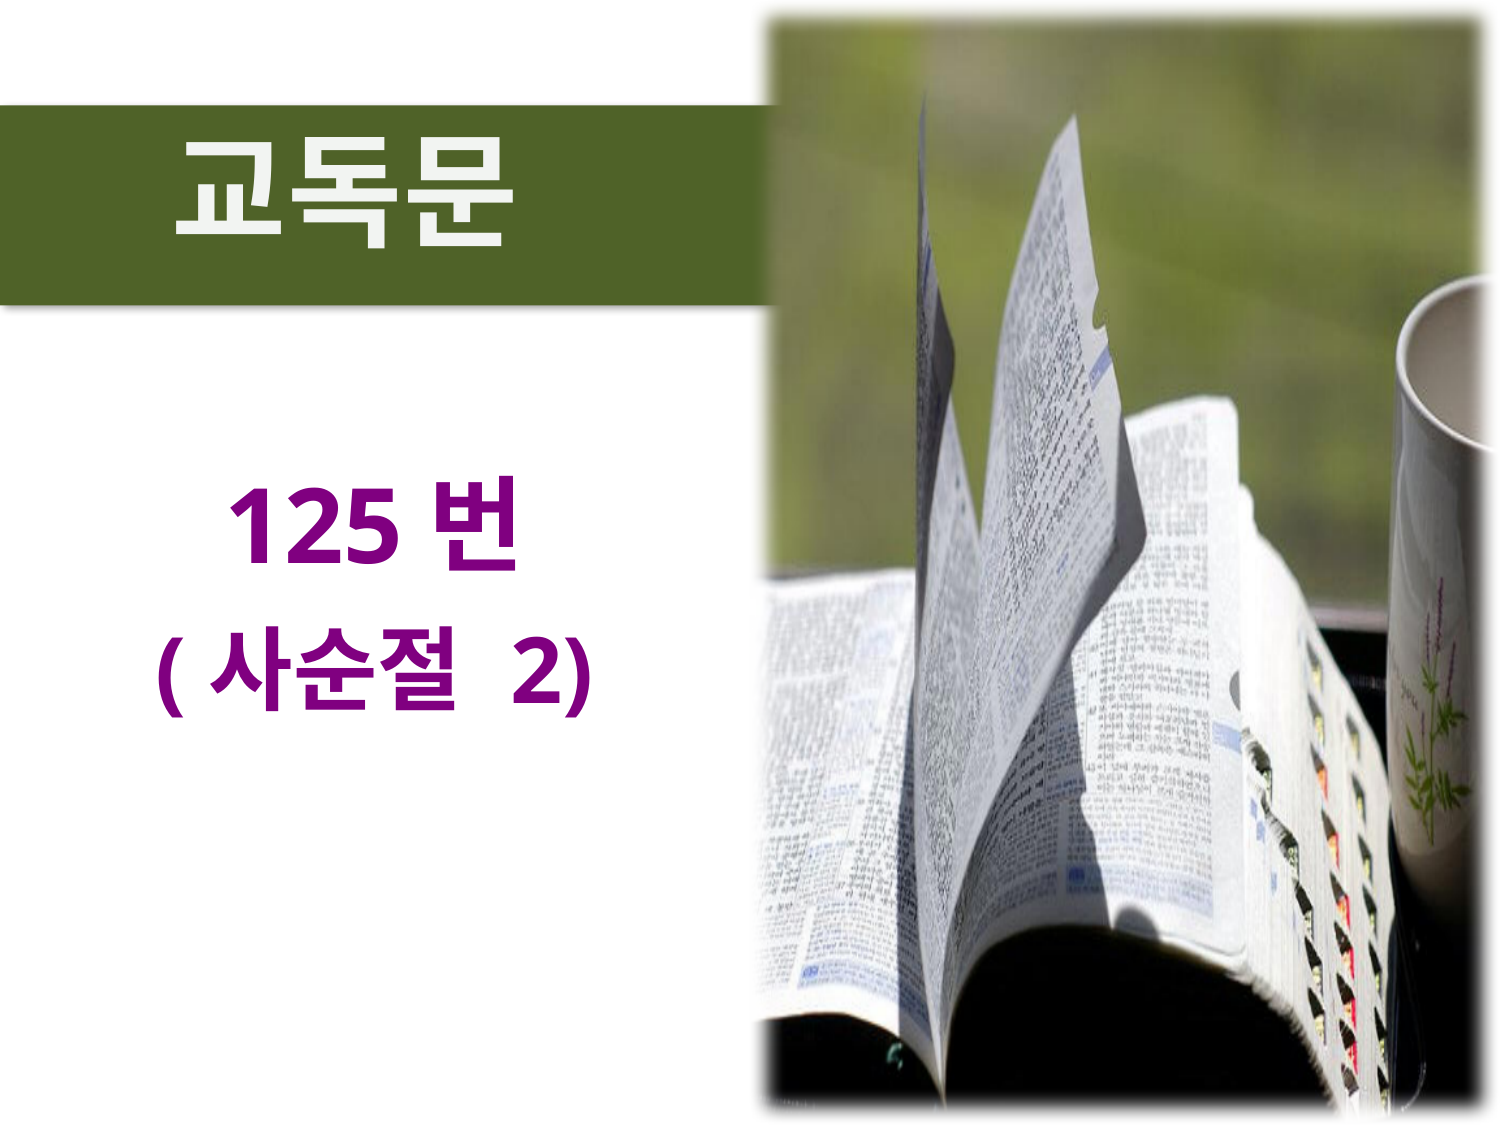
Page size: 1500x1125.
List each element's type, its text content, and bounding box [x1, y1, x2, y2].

text_box 교독문 [0, 105, 727, 271]
picture [749, 0, 1500, 1125]
text_box 125번 (사순절 2) [0, 420, 744, 730]
text_box [0, 105, 744, 306]
